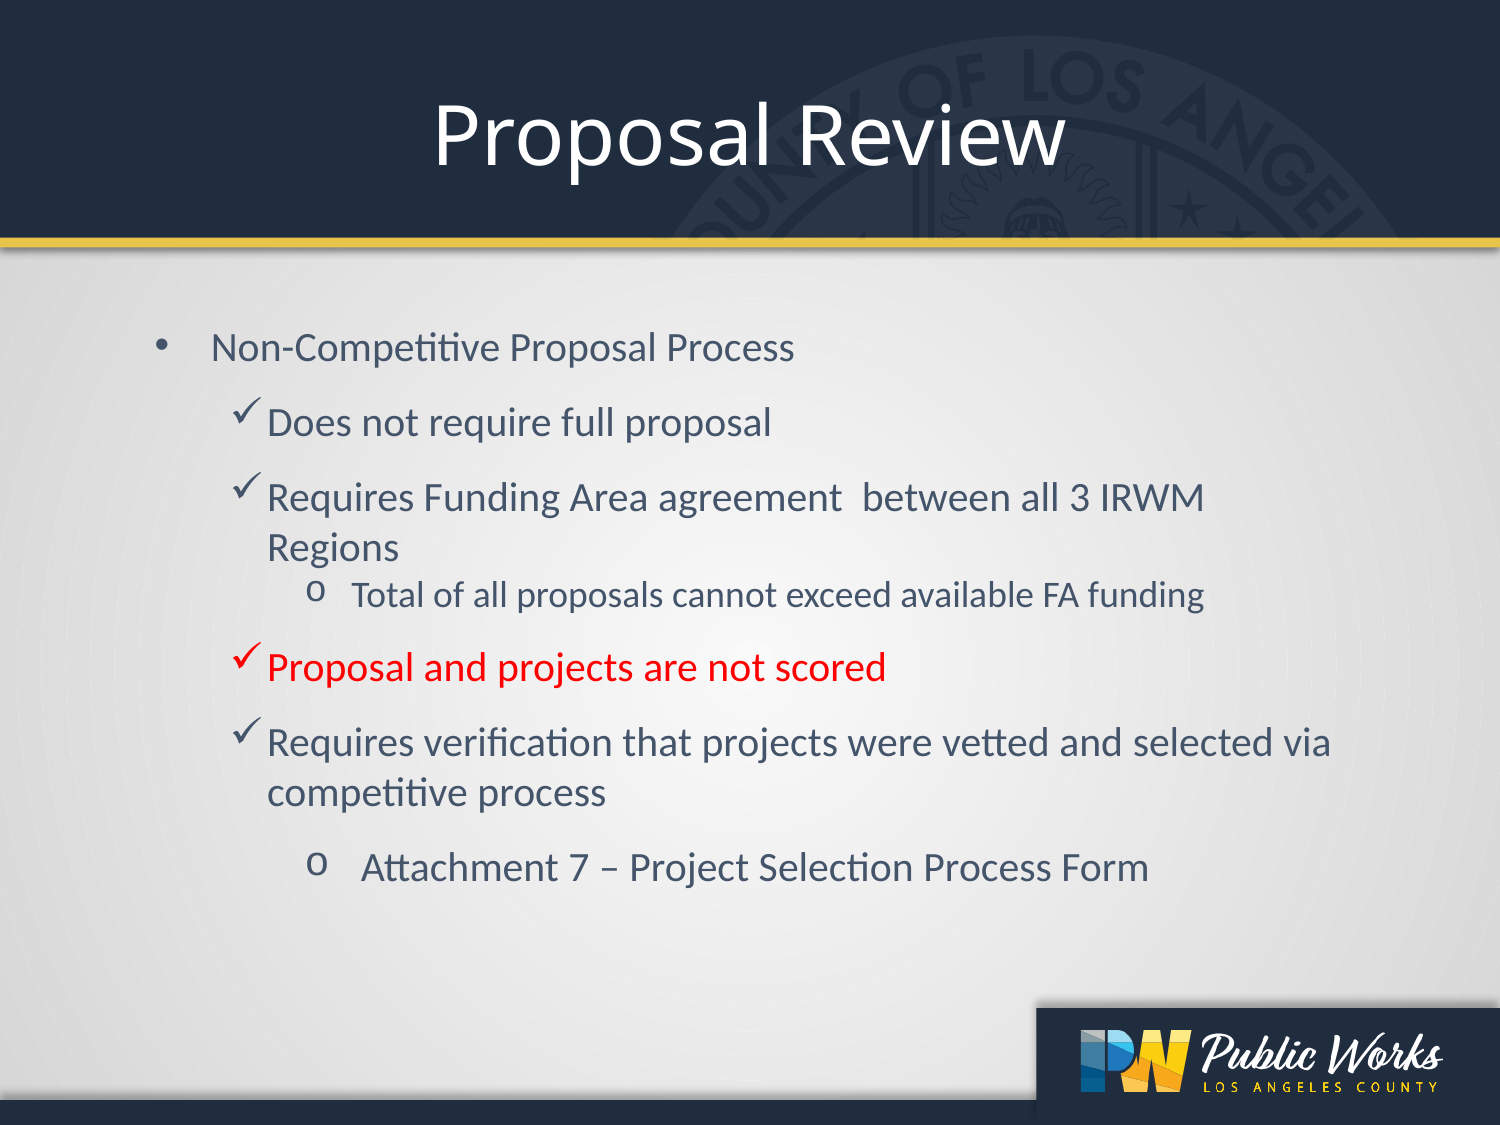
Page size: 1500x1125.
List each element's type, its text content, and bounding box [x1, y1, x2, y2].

text_box Proposal Review [0, 86, 1500, 237]
text_box Non-Competitive Proposal Process Does not require full proposal Requires Funding Area agreement between all 3 IRWM Regions Total of all proposals cannot exceed available FA funding Proposal and projects are not scored Requires verification that projects were vetted and selected via competitive process Attachment 7 – Project Selection Process Form [83, 262, 1362, 967]
